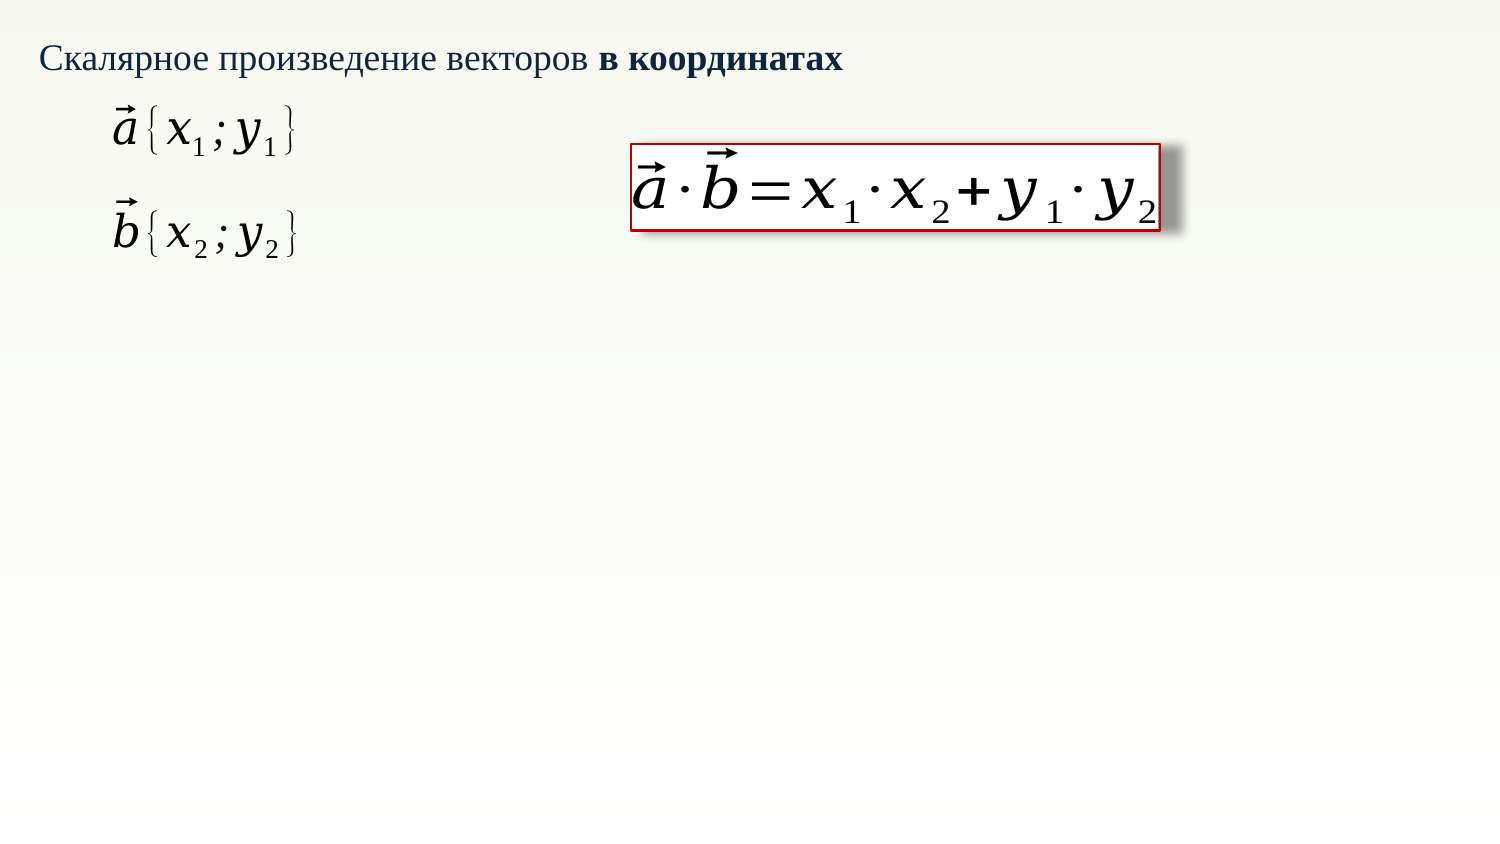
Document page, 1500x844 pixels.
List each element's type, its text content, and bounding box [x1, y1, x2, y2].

text_box Скалярное произведение векторов в координатах [24, 26, 904, 86]
text_box [0, 0, 1500, 844]
